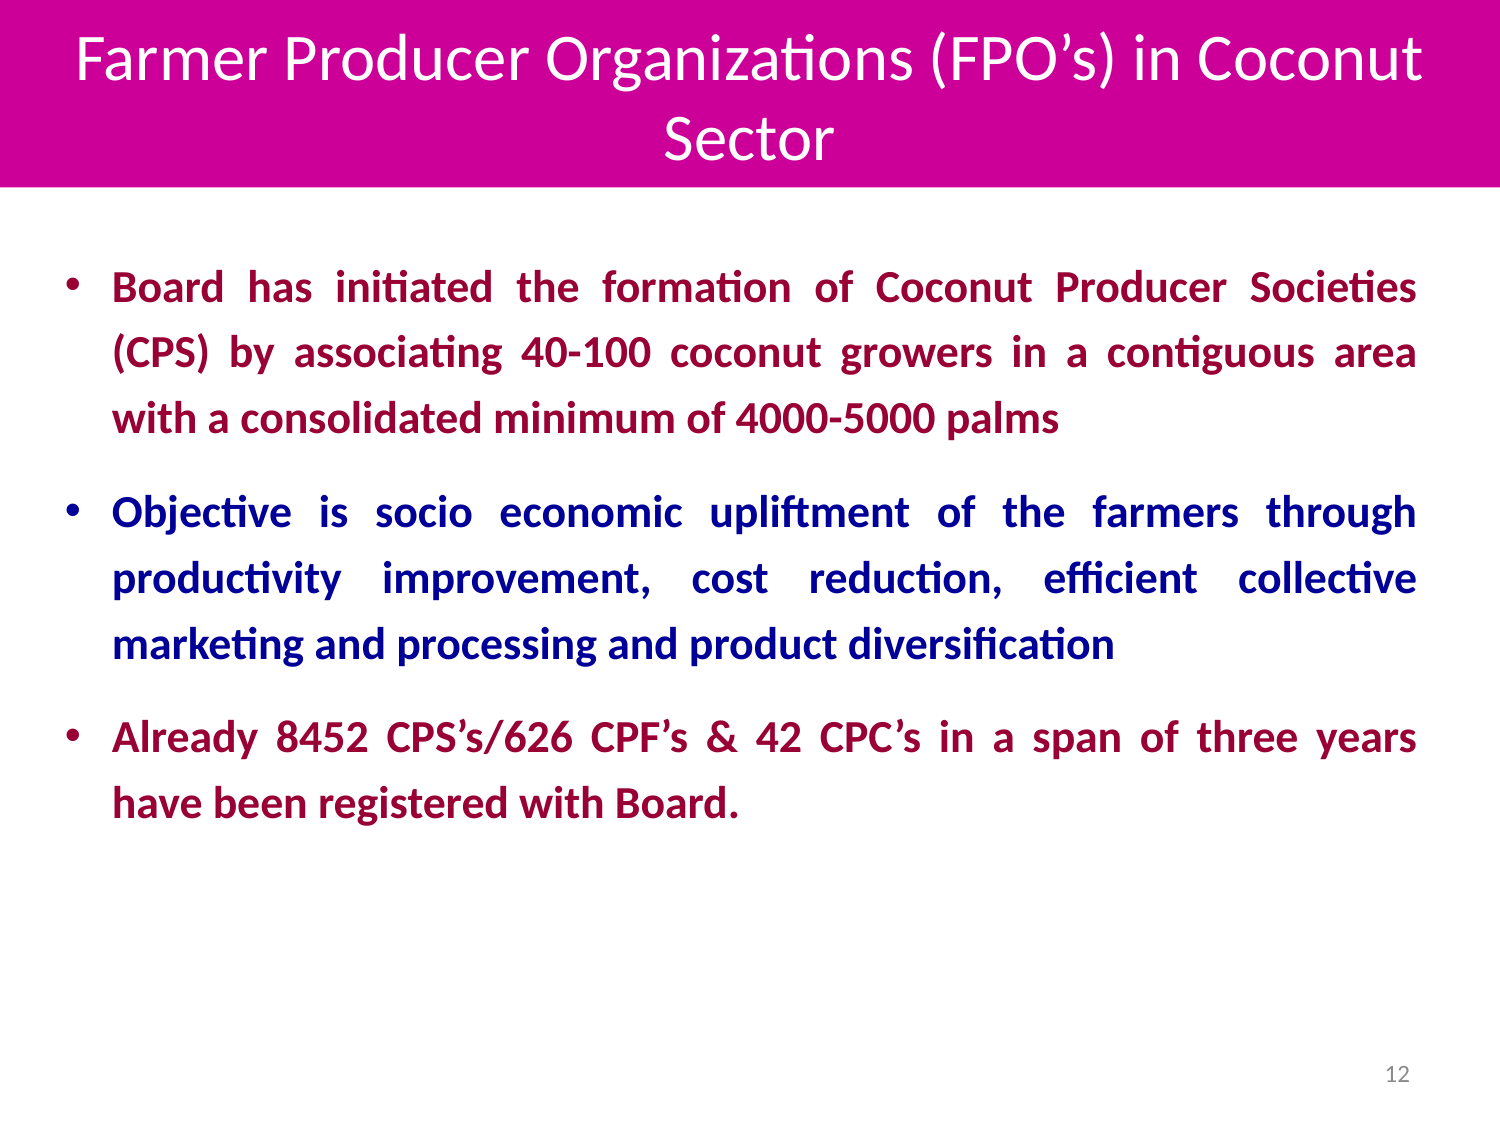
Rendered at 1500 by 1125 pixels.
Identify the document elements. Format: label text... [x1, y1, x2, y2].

slide_number 12 [1074, 1042, 1425, 1103]
list Board has initiated the formation of Coconut Producer Societies (CPS) by associating 40-100 coconut growers in a contiguous area with a consolidated minimum of 4000-5000 palms Objective is socio economic upliftment of the farmers through productivity improvement, cost reduction, efficient collective marketing and processing and product diversification Already 8452 CPS’s/626 CPF’s & 42 CPC’s in a span of three years have been registered with Board. [50, 237, 1434, 988]
text_box Farmer Producer Organizations (FPO’s) in Coconut Sector [0, 0, 1500, 188]
